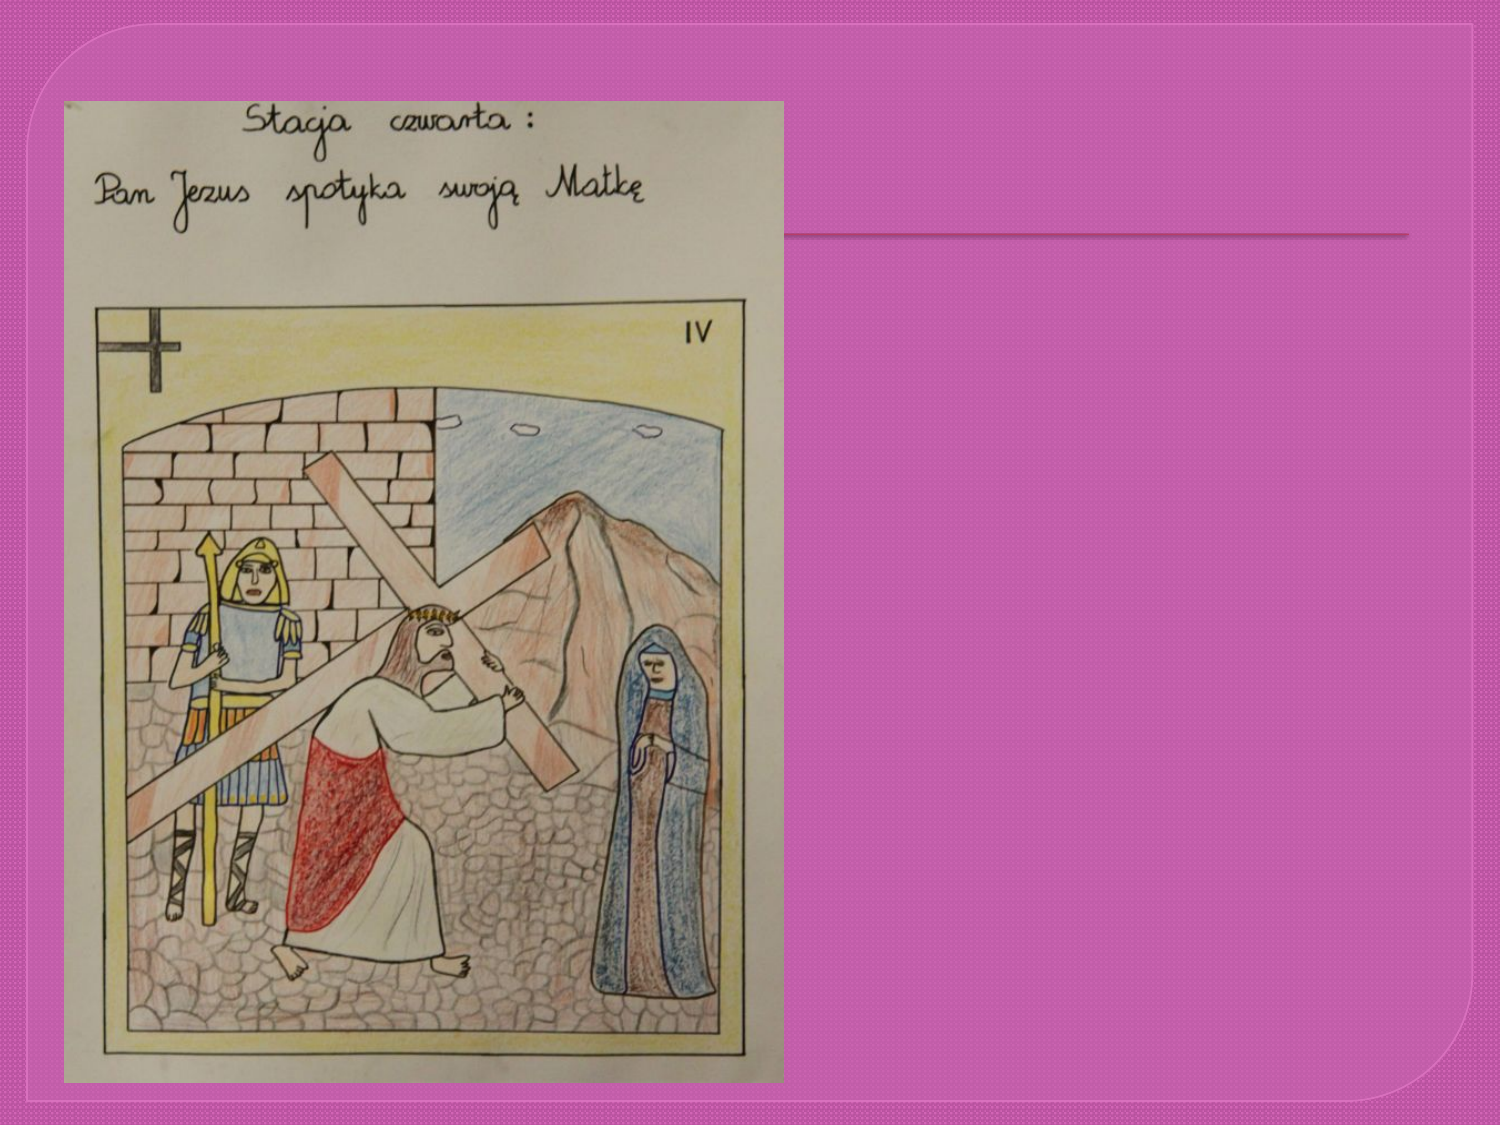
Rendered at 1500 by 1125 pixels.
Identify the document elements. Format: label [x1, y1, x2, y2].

picture [64, 101, 785, 1083]
